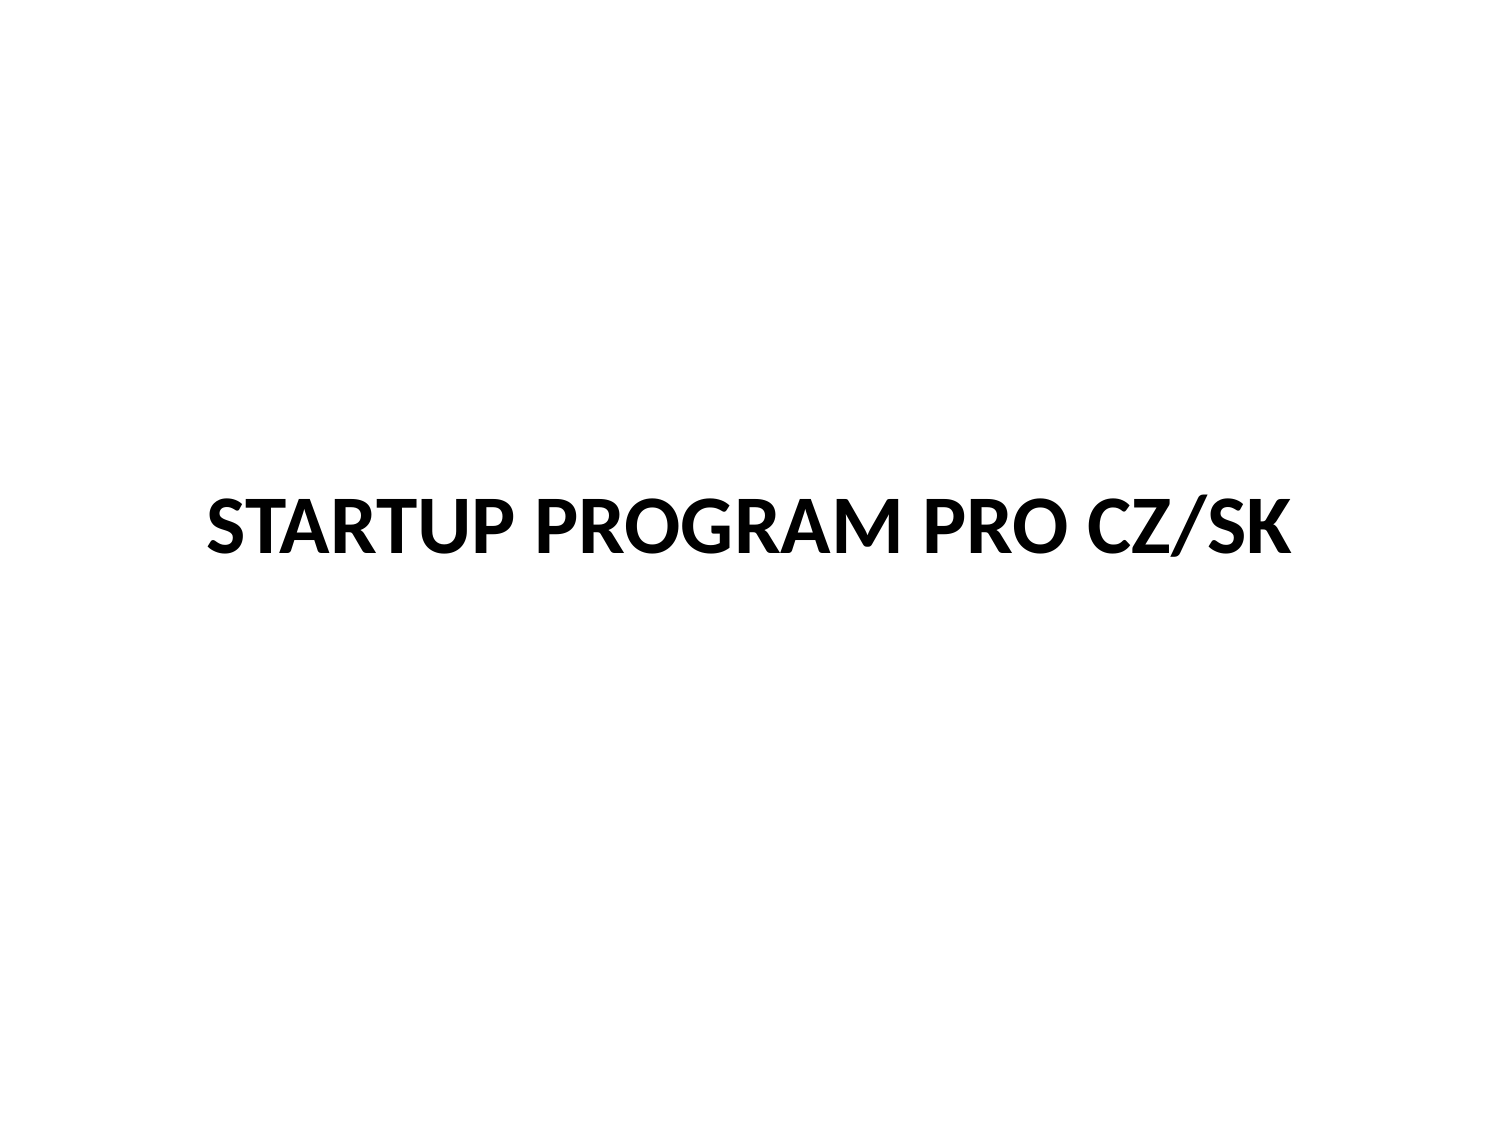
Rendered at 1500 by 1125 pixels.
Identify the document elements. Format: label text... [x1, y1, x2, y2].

title Startup program pro CZ/SK [112, 408, 1388, 633]
